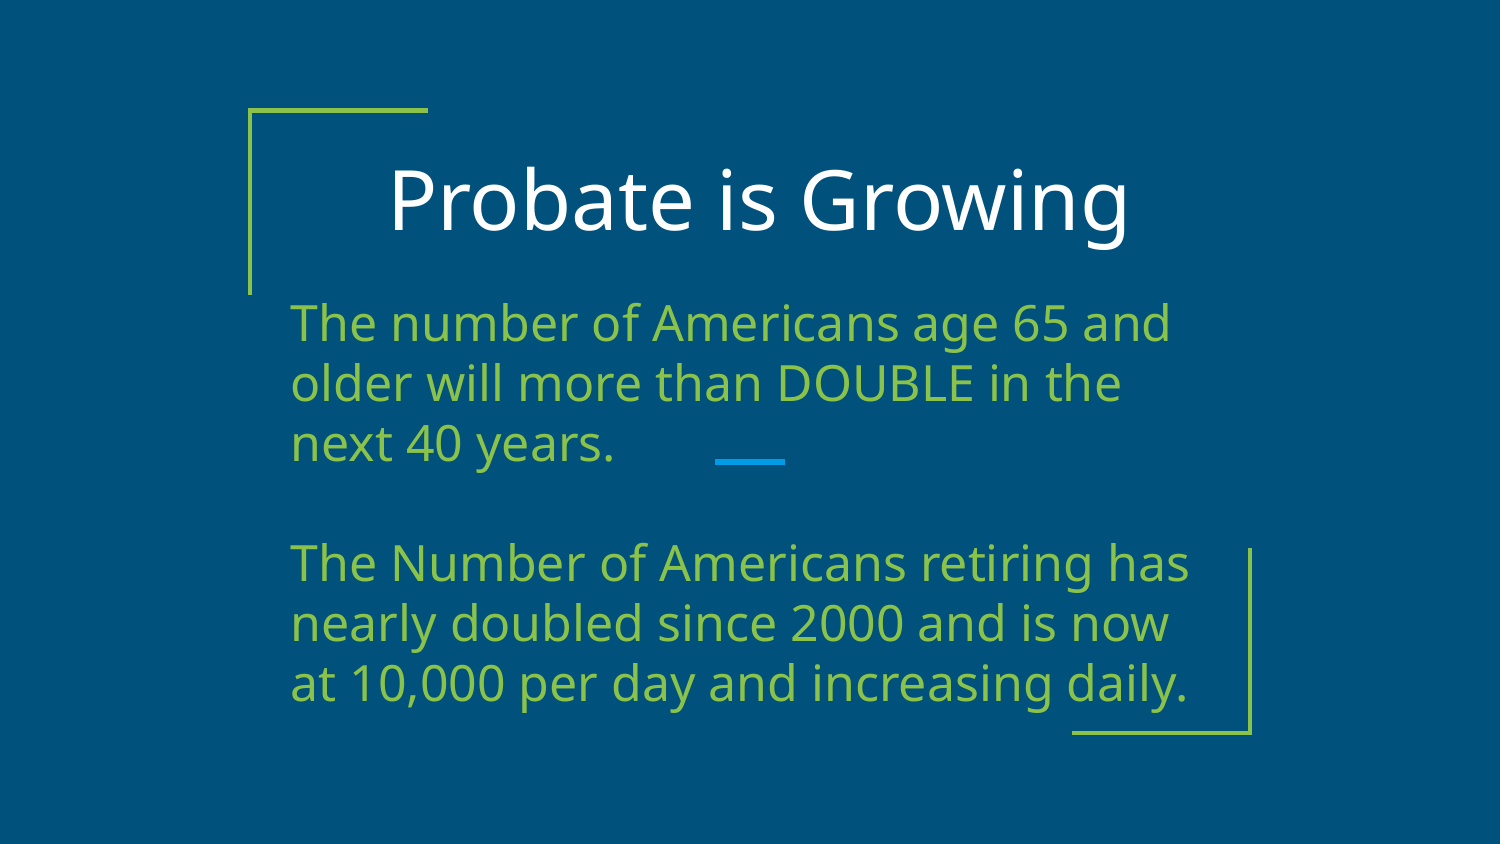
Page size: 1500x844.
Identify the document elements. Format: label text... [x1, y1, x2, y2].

subtitle The number of Americans age 65 and older will more than DOUBLE in the next 40 years. The Number of Americans retiring has nearly doubled since 2000 and is now at 10,000 per day and increasing daily. [275, 276, 1225, 709]
title Probate is Growing [285, 28, 1234, 262]
